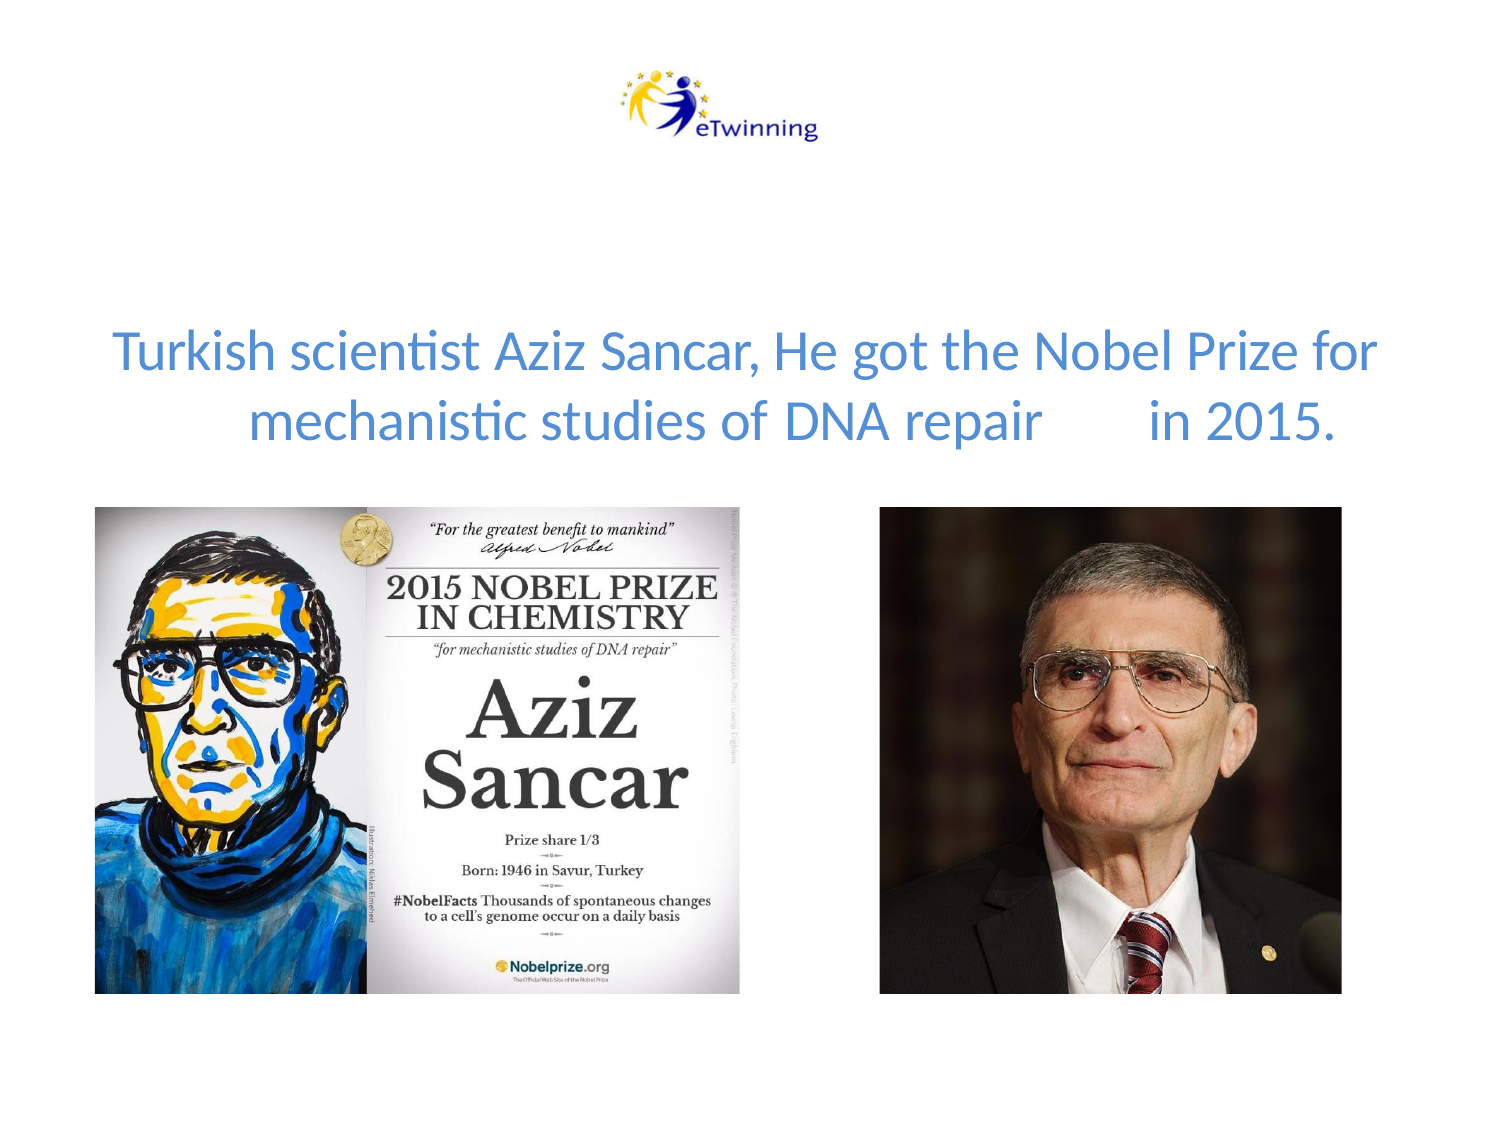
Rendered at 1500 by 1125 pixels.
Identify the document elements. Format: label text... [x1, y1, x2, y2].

text_box [94, 507, 740, 994]
text_box [879, 507, 1342, 994]
picture [612, 62, 826, 147]
title Turkish scientist Aziz Sancar, He got the Nobel Prize for mechanistic studies of DNA repair in 2015. [110, 310, 1403, 500]
